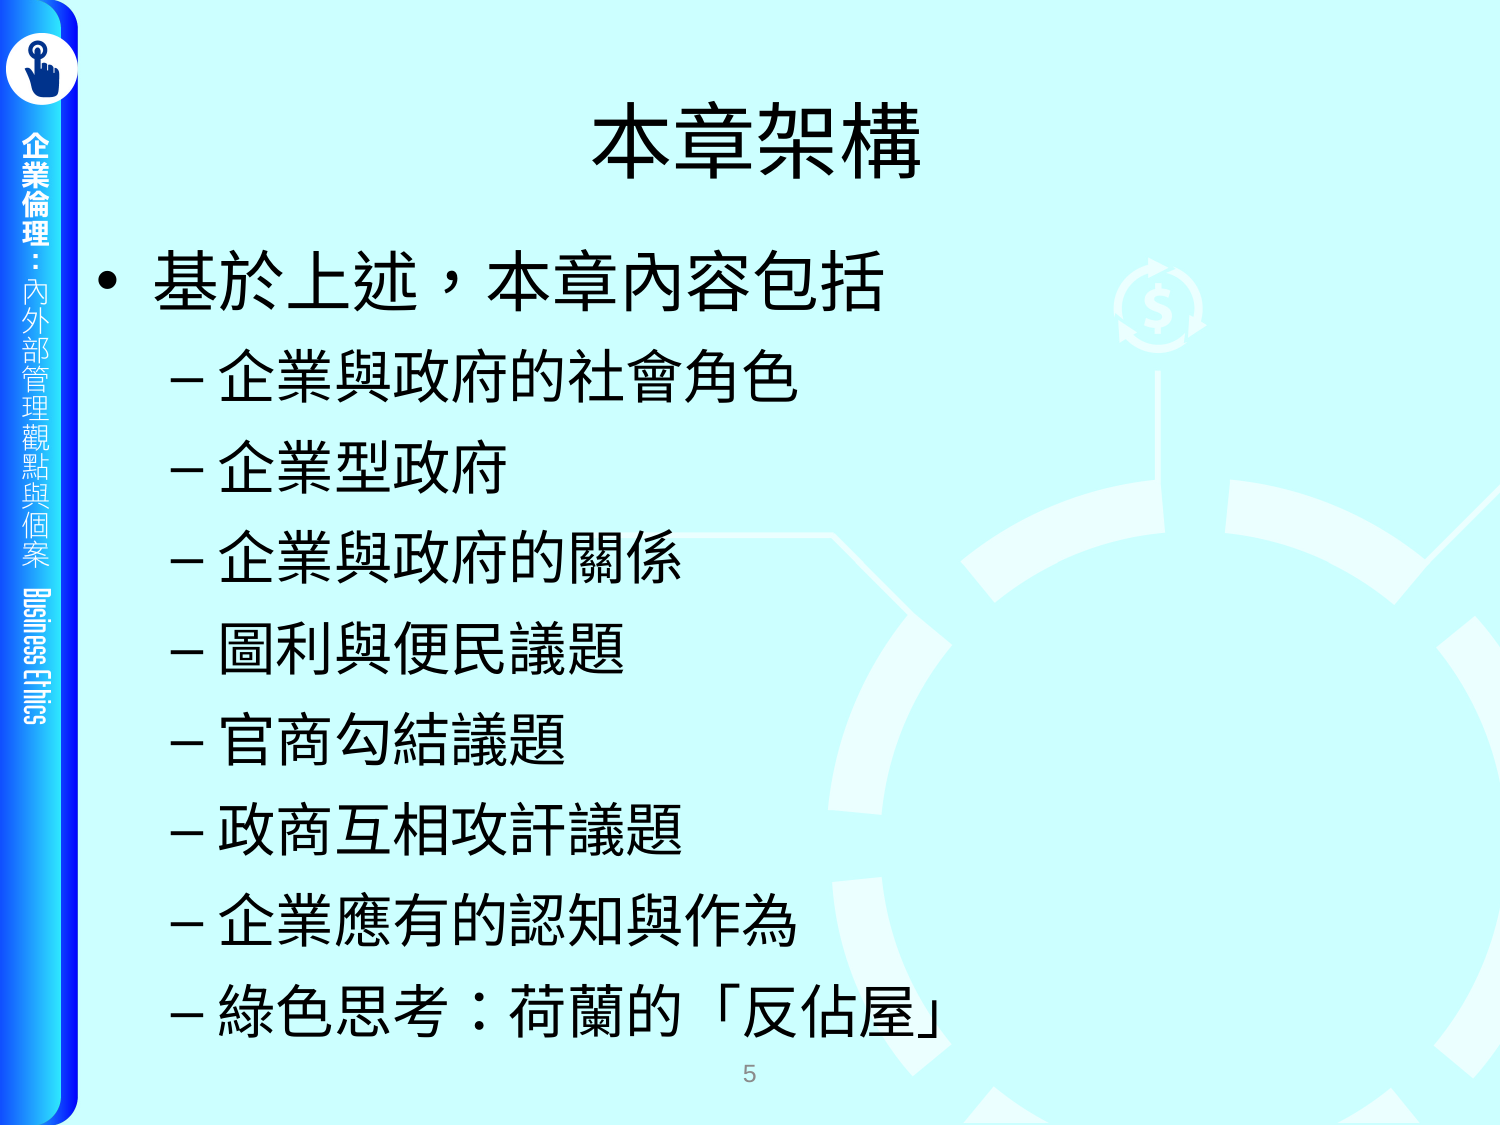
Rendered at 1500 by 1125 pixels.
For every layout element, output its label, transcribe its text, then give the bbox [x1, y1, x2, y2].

picture [0, 0, 1500, 1125]
title 本章架構 [80, 45, 1431, 231]
footer 5 [512, 1042, 988, 1103]
list 基於上述，本章內容包括 企業與政府的社會角色 企業型政府 企業與政府的關係 圖利與便民議題 官商勾結議題 政商互相攻訐議題 企業應有的認知與作為 綠色思考：荷蘭的「反佔屋」 [80, 231, 1483, 1125]
